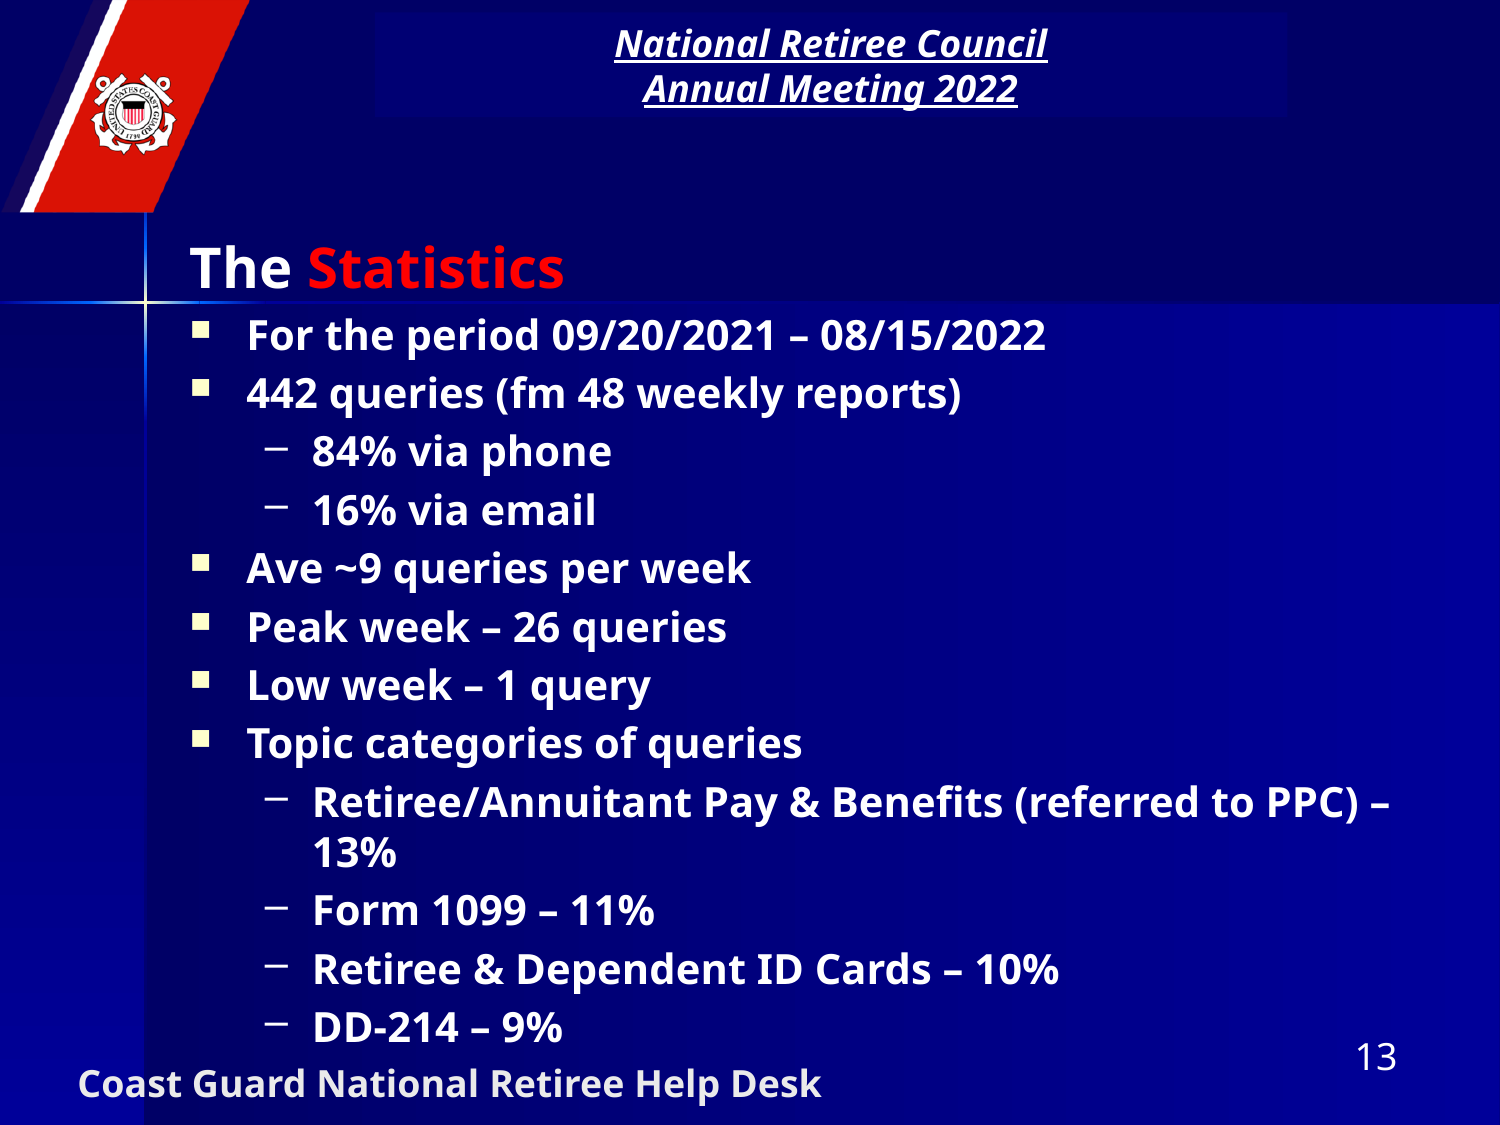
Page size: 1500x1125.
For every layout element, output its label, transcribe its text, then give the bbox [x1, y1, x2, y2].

text_box National Retiree Council Annual Meeting 2022 [374, 12, 1288, 118]
list The Statistics For the period 09/20/2021 – 08/15/2022 442 queries (fm 48 weekly reports) 84% via phone 16% via email Ave ~9 queries per week Peak week – 26 queries Low week – 1 query Topic categories of queries Retiree/Annuitant Pay & Benefits (referred to PPC) – 13% Form 1099 – 11% Retiree & Dependent ID Cards – 10% DD-214 – 9% [174, 224, 1423, 1063]
title Coast Guard National Retiree Help Desk [62, 1062, 1300, 1102]
picture [0, 0, 250, 213]
slide_number 13 [1100, 1025, 1413, 1100]
